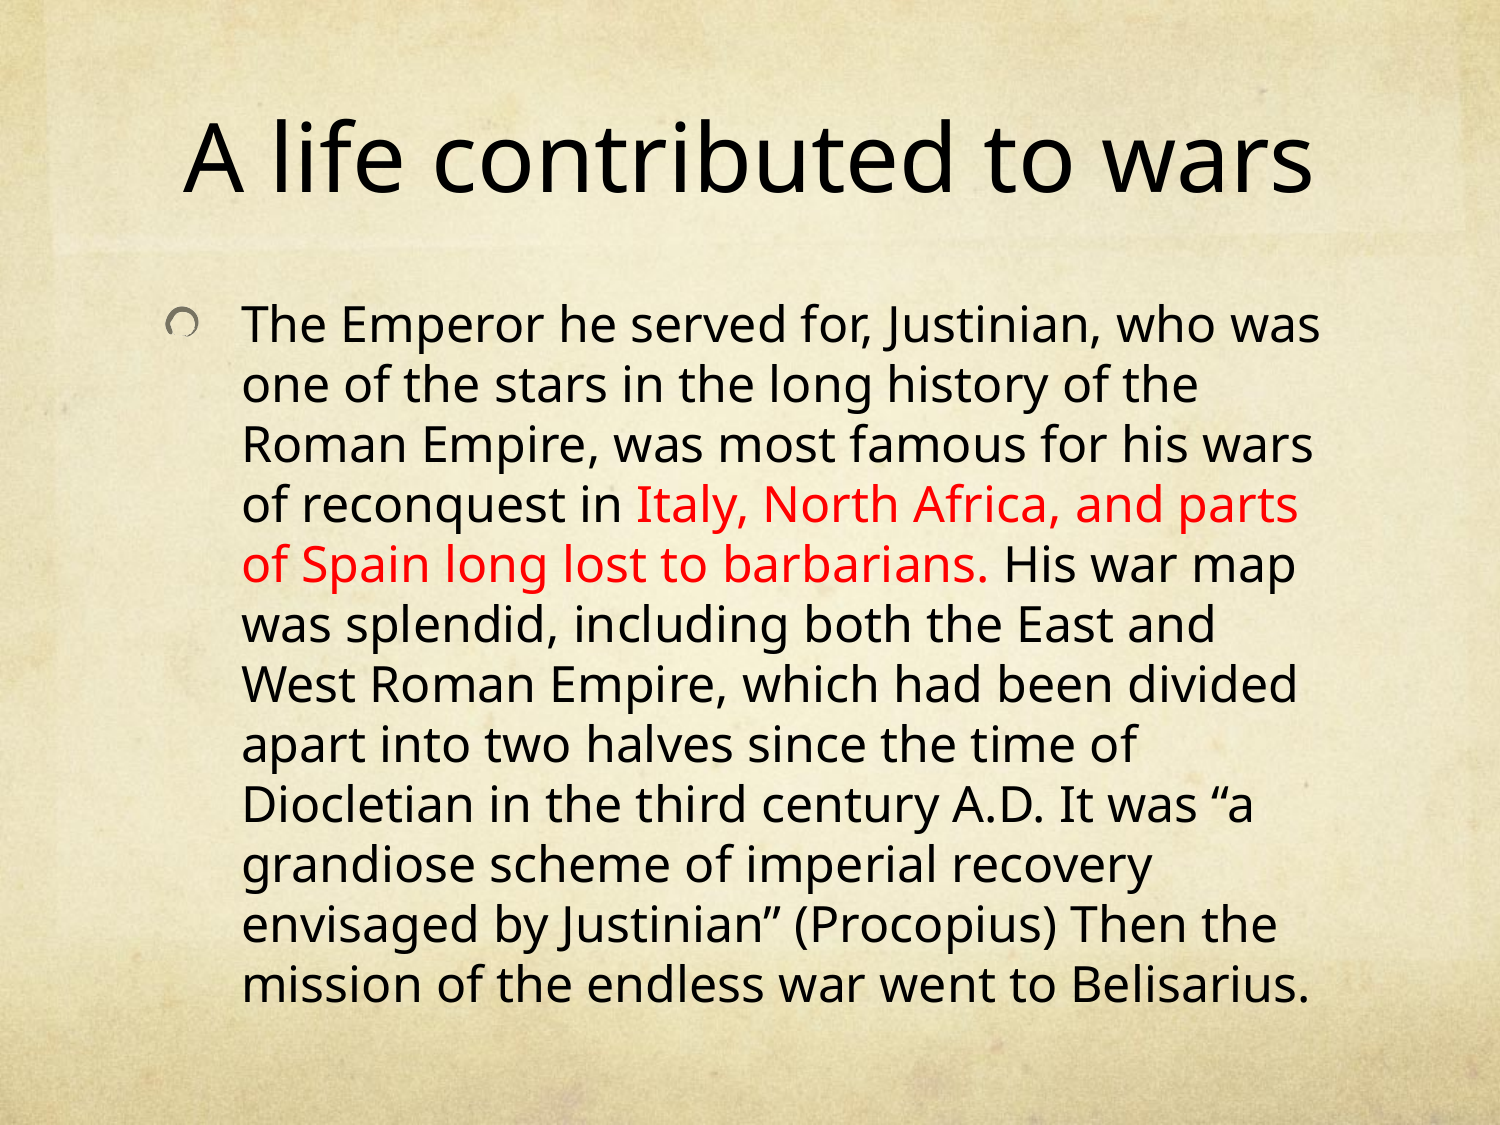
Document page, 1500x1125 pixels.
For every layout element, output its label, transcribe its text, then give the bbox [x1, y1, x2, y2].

list The Emperor he served for, Justinian, who was one of the stars in the long history of the Roman Empire, was most famous for his wars of reconquest in Italy, North Africa, and parts of Spain long lost to barbarians. His war map was splendid, including both the East and West Roman Empire, which had been divided apart into two halves since the time of Diocletian in the third century A.D. It was “a grandiose scheme of imperial recovery envisaged by Justinian” (Procopius) Then the mission of the endless war went to Belisarius. [150, 284, 1350, 950]
picture [0, 0, 1500, 1125]
title A life contributed to wars [150, 82, 1350, 225]
